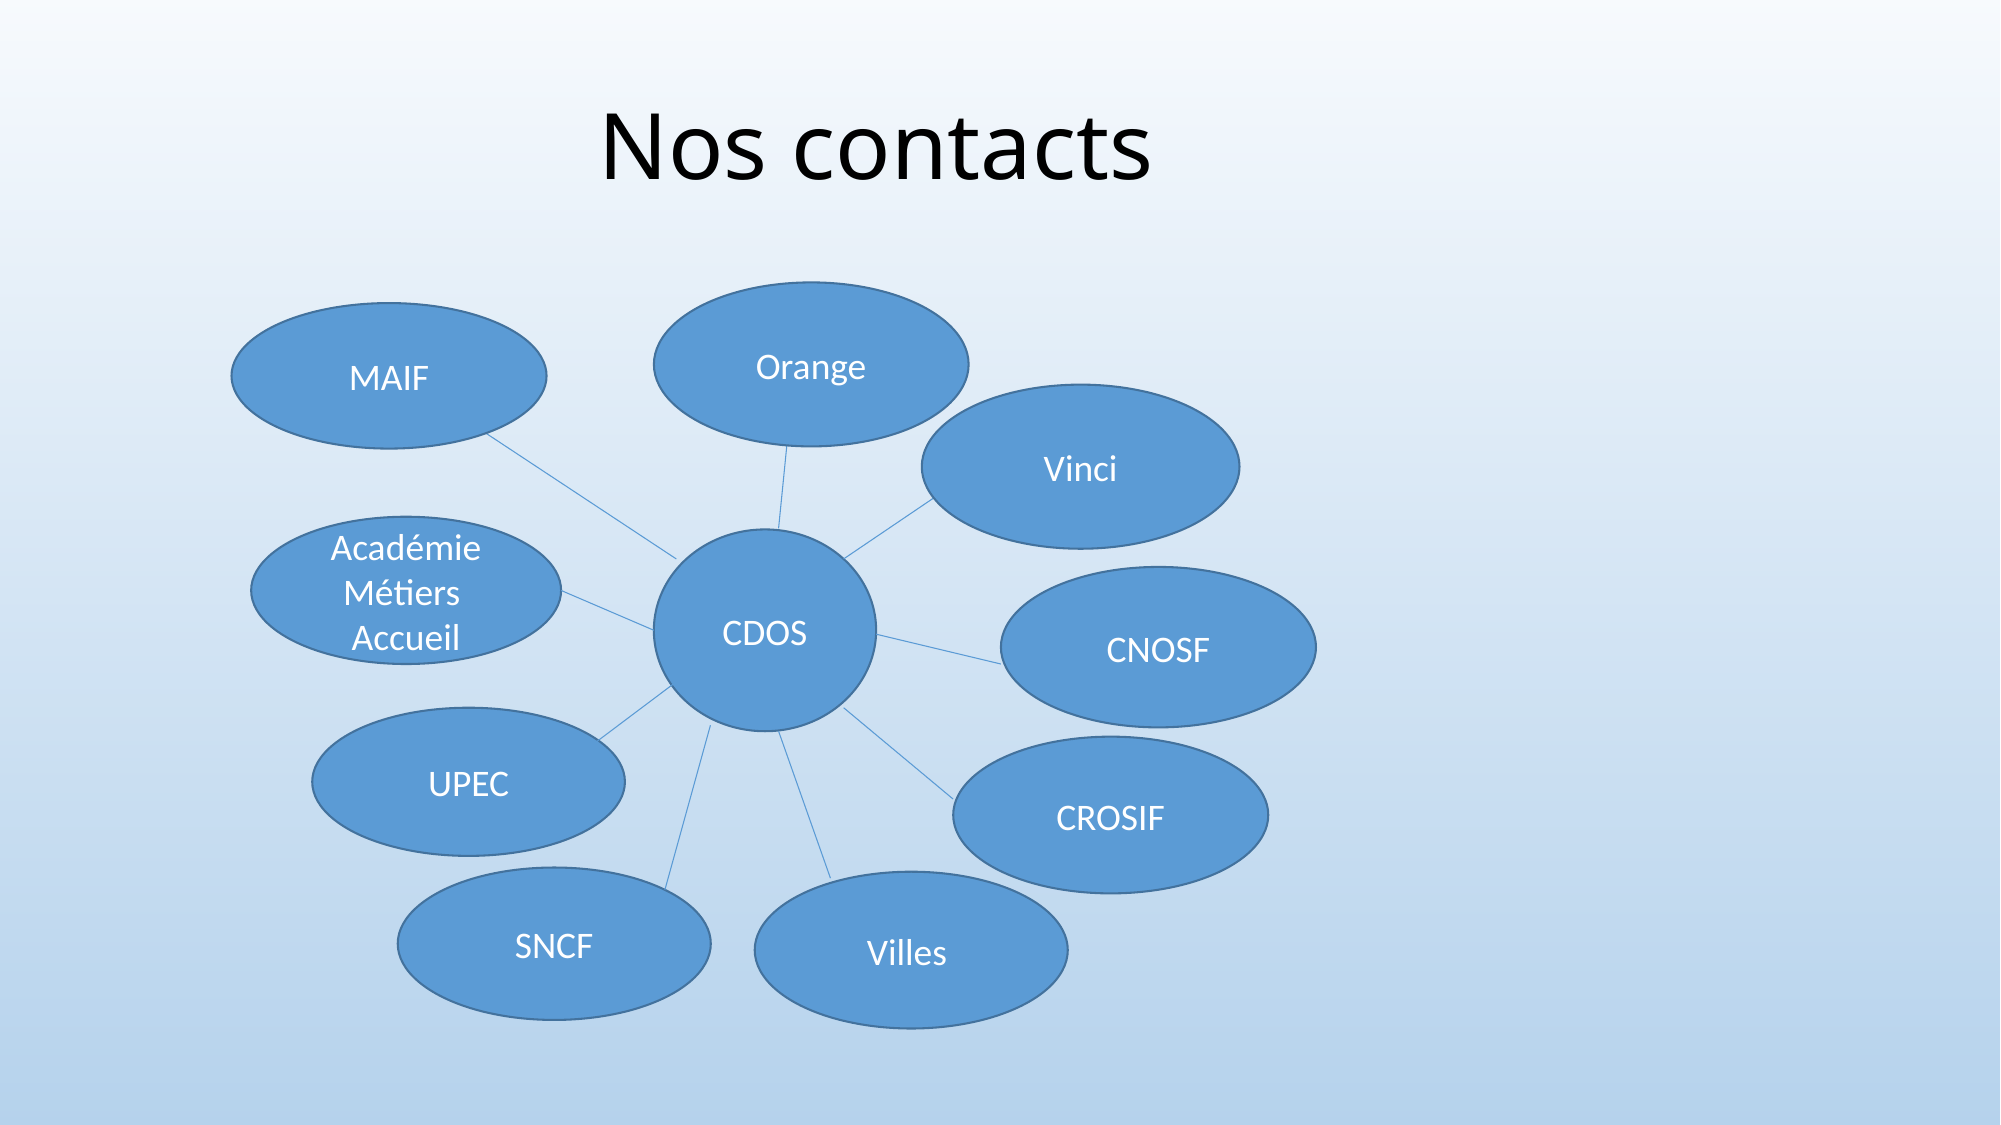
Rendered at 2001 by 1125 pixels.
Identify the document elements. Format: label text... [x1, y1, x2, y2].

text_box SNCF [410, 975, 699, 1021]
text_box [843, 497, 935, 559]
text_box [561, 590, 654, 631]
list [77, 286, 1546, 975]
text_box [843, 707, 954, 800]
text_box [876, 634, 1001, 664]
title Nos contacts [103, 74, 1649, 227]
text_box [484, 432, 677, 559]
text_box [595, 681, 677, 743]
text_box Villes [761, 975, 1061, 1030]
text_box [778, 731, 831, 879]
text_box Orange [759, 281, 864, 286]
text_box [778, 432, 789, 529]
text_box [664, 725, 711, 890]
